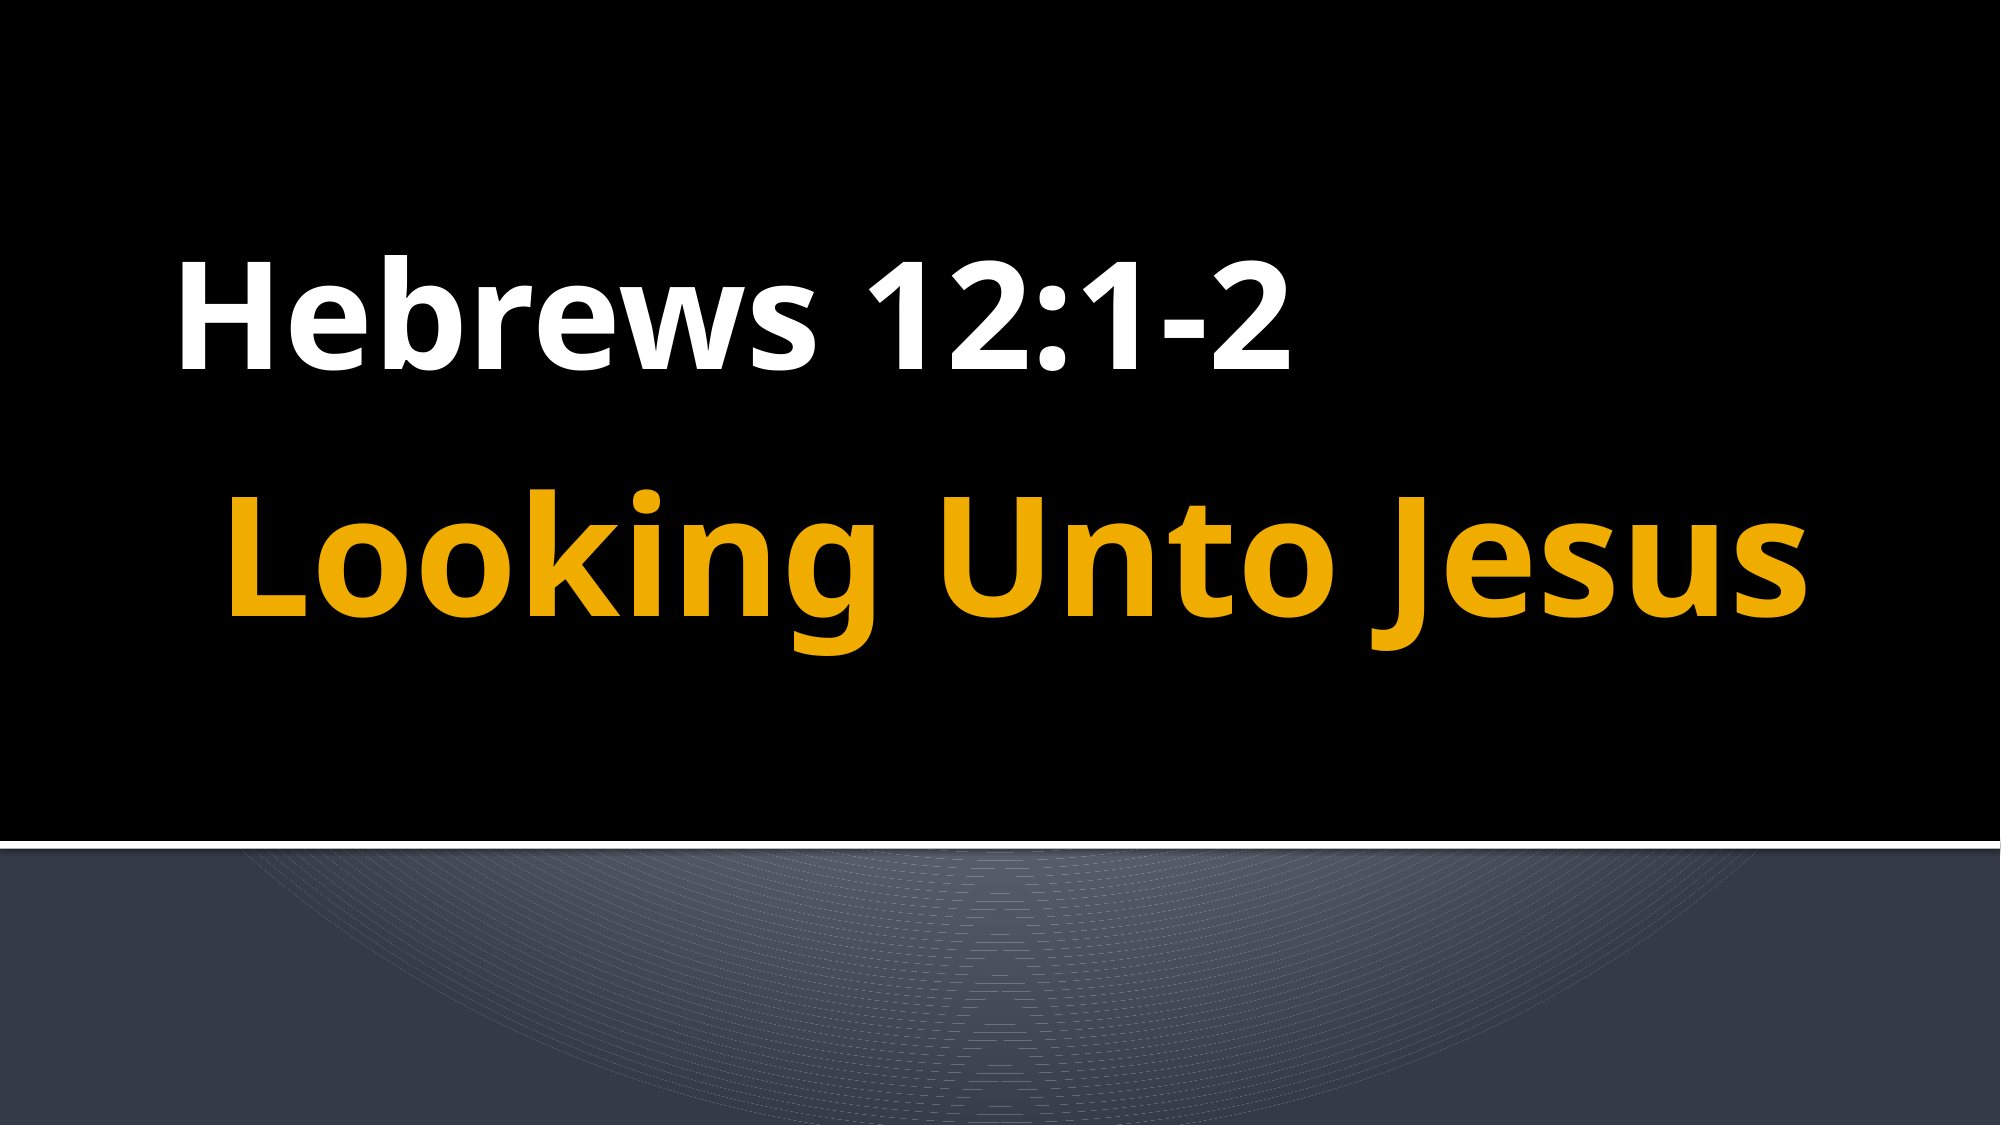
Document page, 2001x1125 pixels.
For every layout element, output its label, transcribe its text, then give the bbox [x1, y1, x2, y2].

subtitle Hebrews 12:1-2 [150, 212, 1917, 400]
title Looking Unto Jesus [150, 450, 1917, 825]
